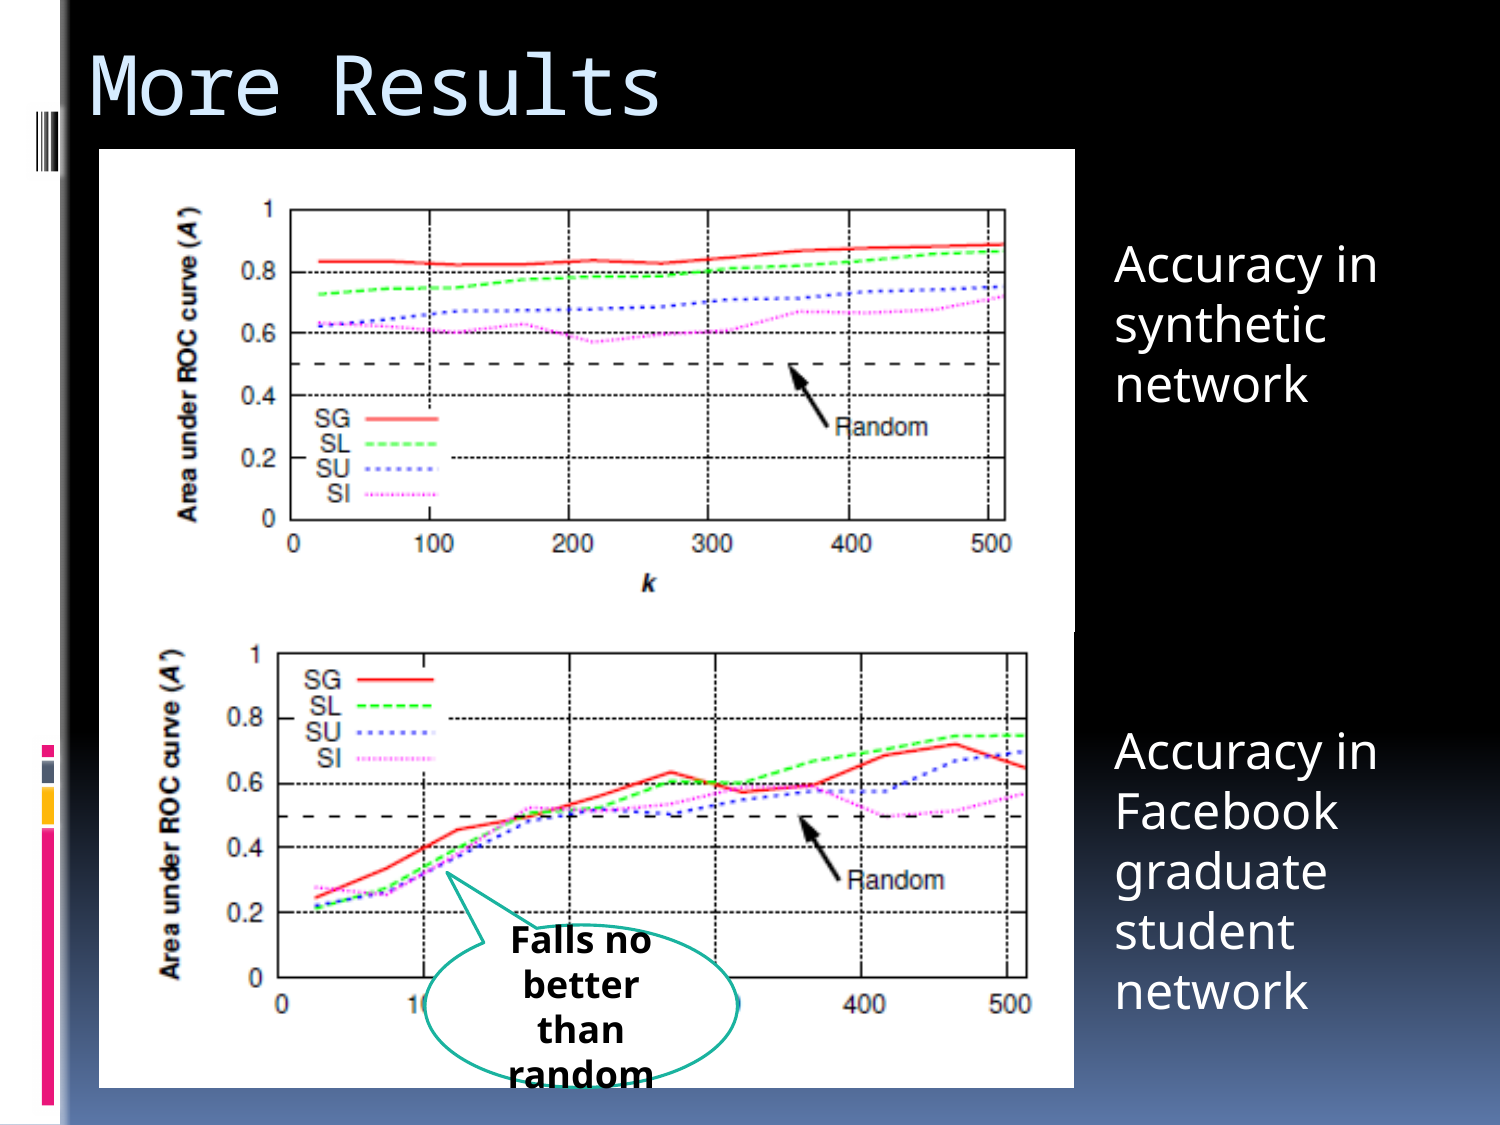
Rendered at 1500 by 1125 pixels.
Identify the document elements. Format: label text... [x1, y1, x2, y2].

text_box Accuracy in Facebook graduate student network [1100, 712, 1500, 1028]
text_box Accuracy in synthetic network [1100, 224, 1500, 420]
title More Results [75, 24, 1350, 175]
picture [99, 149, 1076, 625]
picture [99, 630, 1074, 1088]
